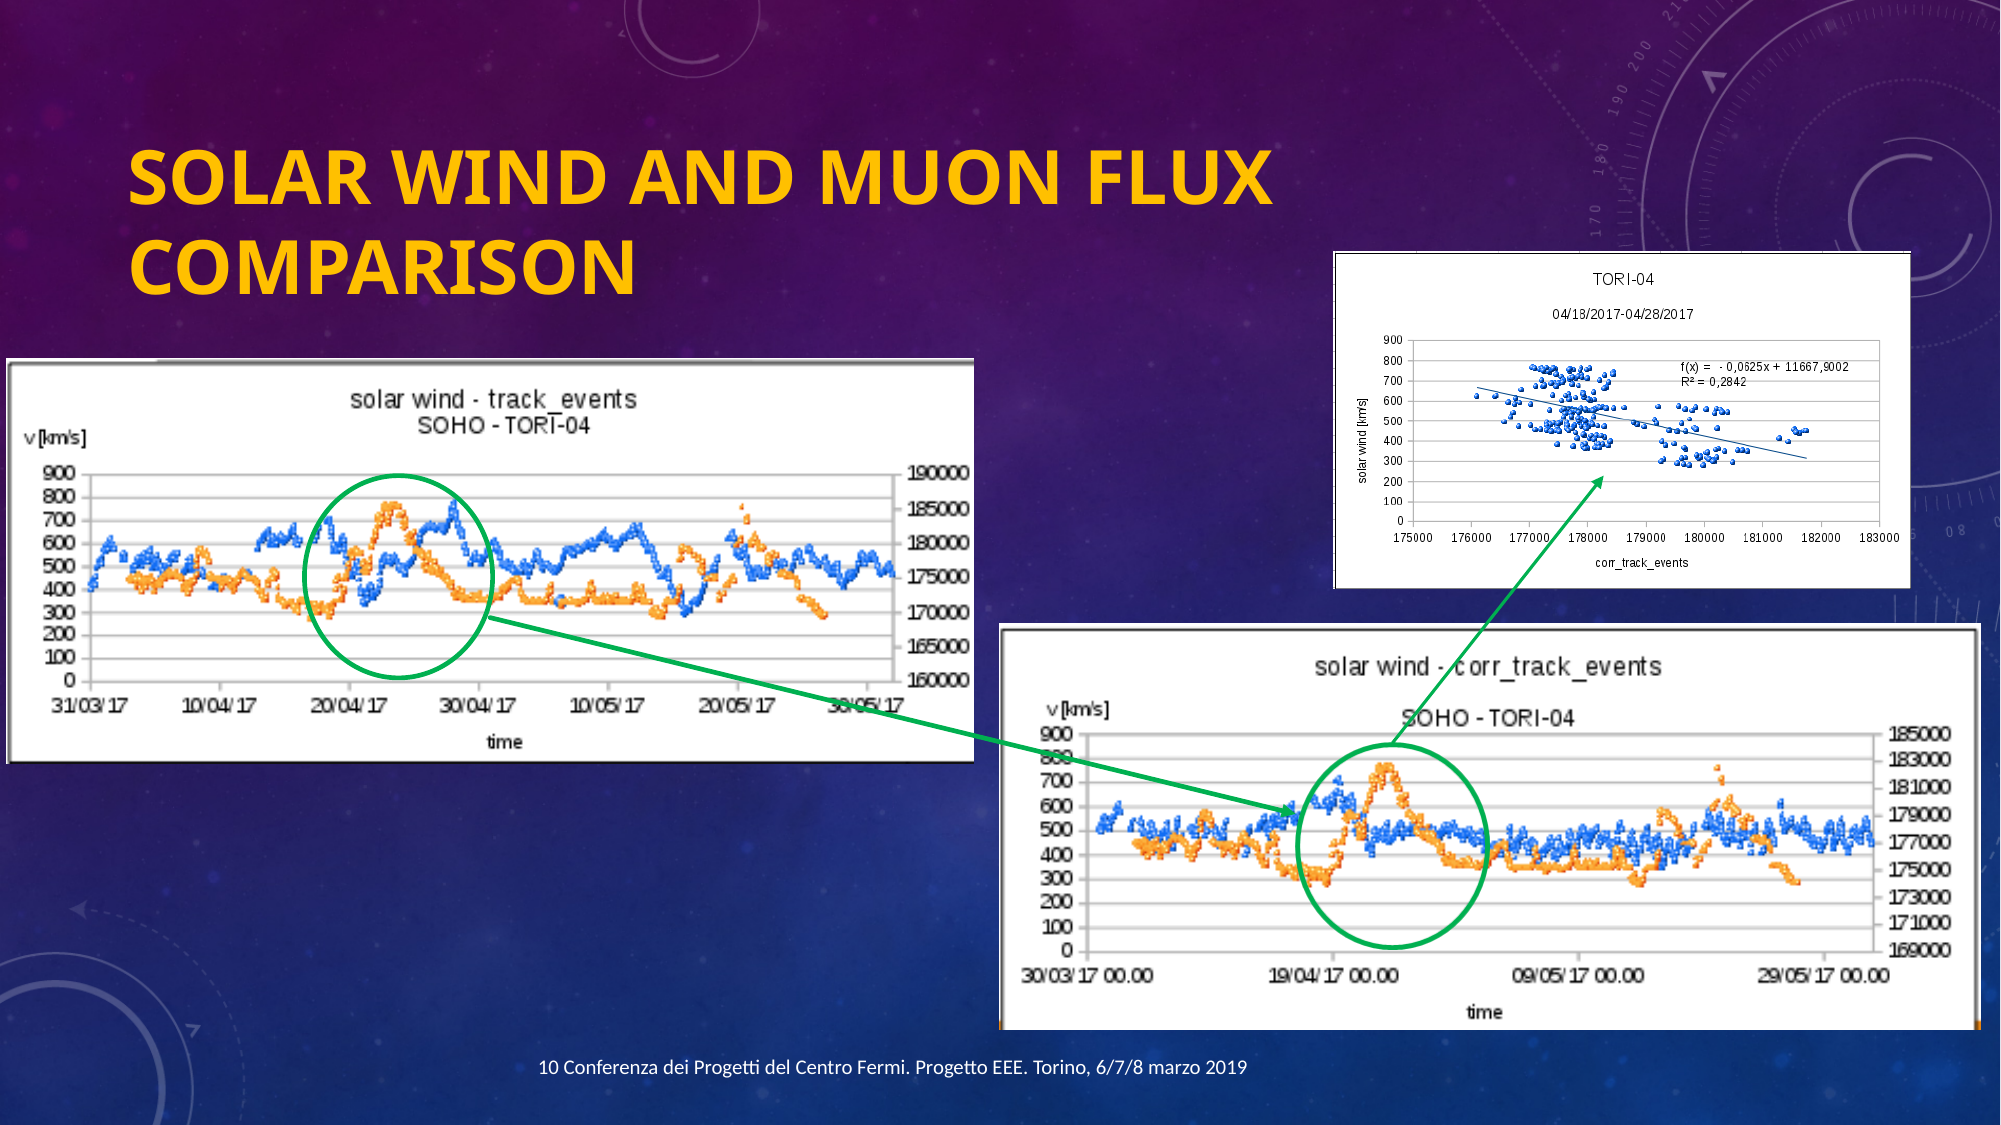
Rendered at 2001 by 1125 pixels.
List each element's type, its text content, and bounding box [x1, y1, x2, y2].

title Solar wind and muon flux comparison [112, 99, 1775, 339]
footer 10 Conferenza dei Progetti del Centro Fermi. Progetto EEE. Torino, 6/7/8 marzo 2019 [250, 1034, 1535, 1097]
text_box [489, 617, 1296, 815]
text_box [1392, 475, 1604, 743]
picture [0, 0, 2001, 1125]
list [6, 358, 974, 764]
